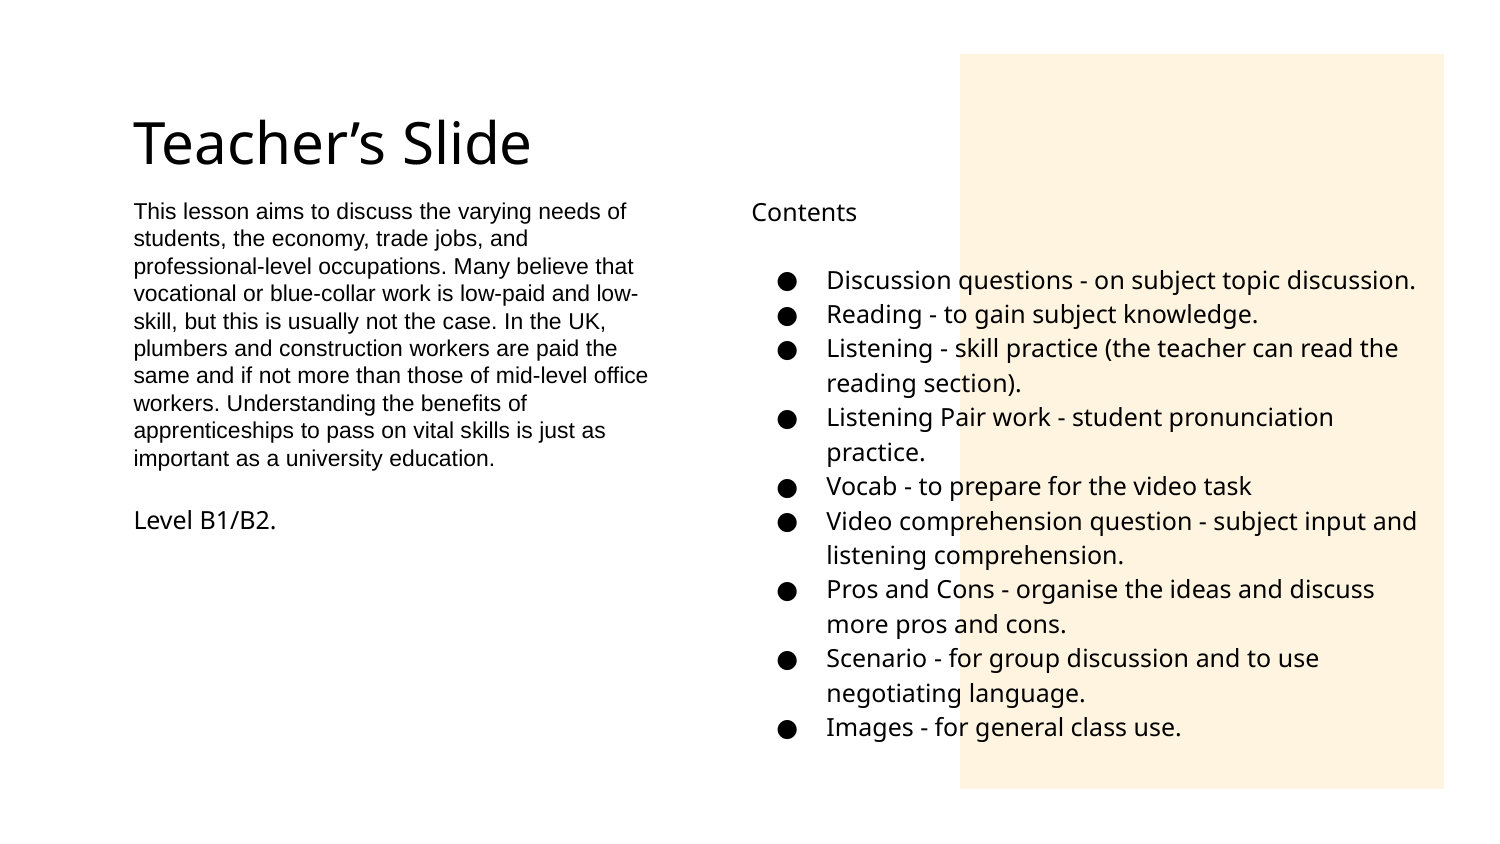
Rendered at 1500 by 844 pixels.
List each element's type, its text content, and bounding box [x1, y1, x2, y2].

subtitle This lesson aims to discuss the varying needs of students, the economy, trade jobs, and professional-level occupations. Many believe that vocational or blue-collar work is low-paid and low-skill, but this is usually not the case. In the UK, plumbers and construction workers are paid the same and if not more than those of mid-level office workers. Understanding the benefits of apprenticeships to pass on vital skills is just as important as a university education. Level B1/B2. [118, 181, 682, 825]
title Teacher’s Slide [118, 91, 1390, 186]
subtitle Contents Discussion questions - on subject topic discussion. Reading - to gain subject knowledge. Listening - skill practice (the teacher can read the reading section). Listening Pair work - student pronunciation practice. Vocab - to prepare for the video task Video comprehension question - subject input and listening comprehension. Pros and Cons - organise the ideas and discuss more pros and cons. Scenario - for group discussion and to use negotiating language. Images - for general class use. [736, 181, 1439, 829]
